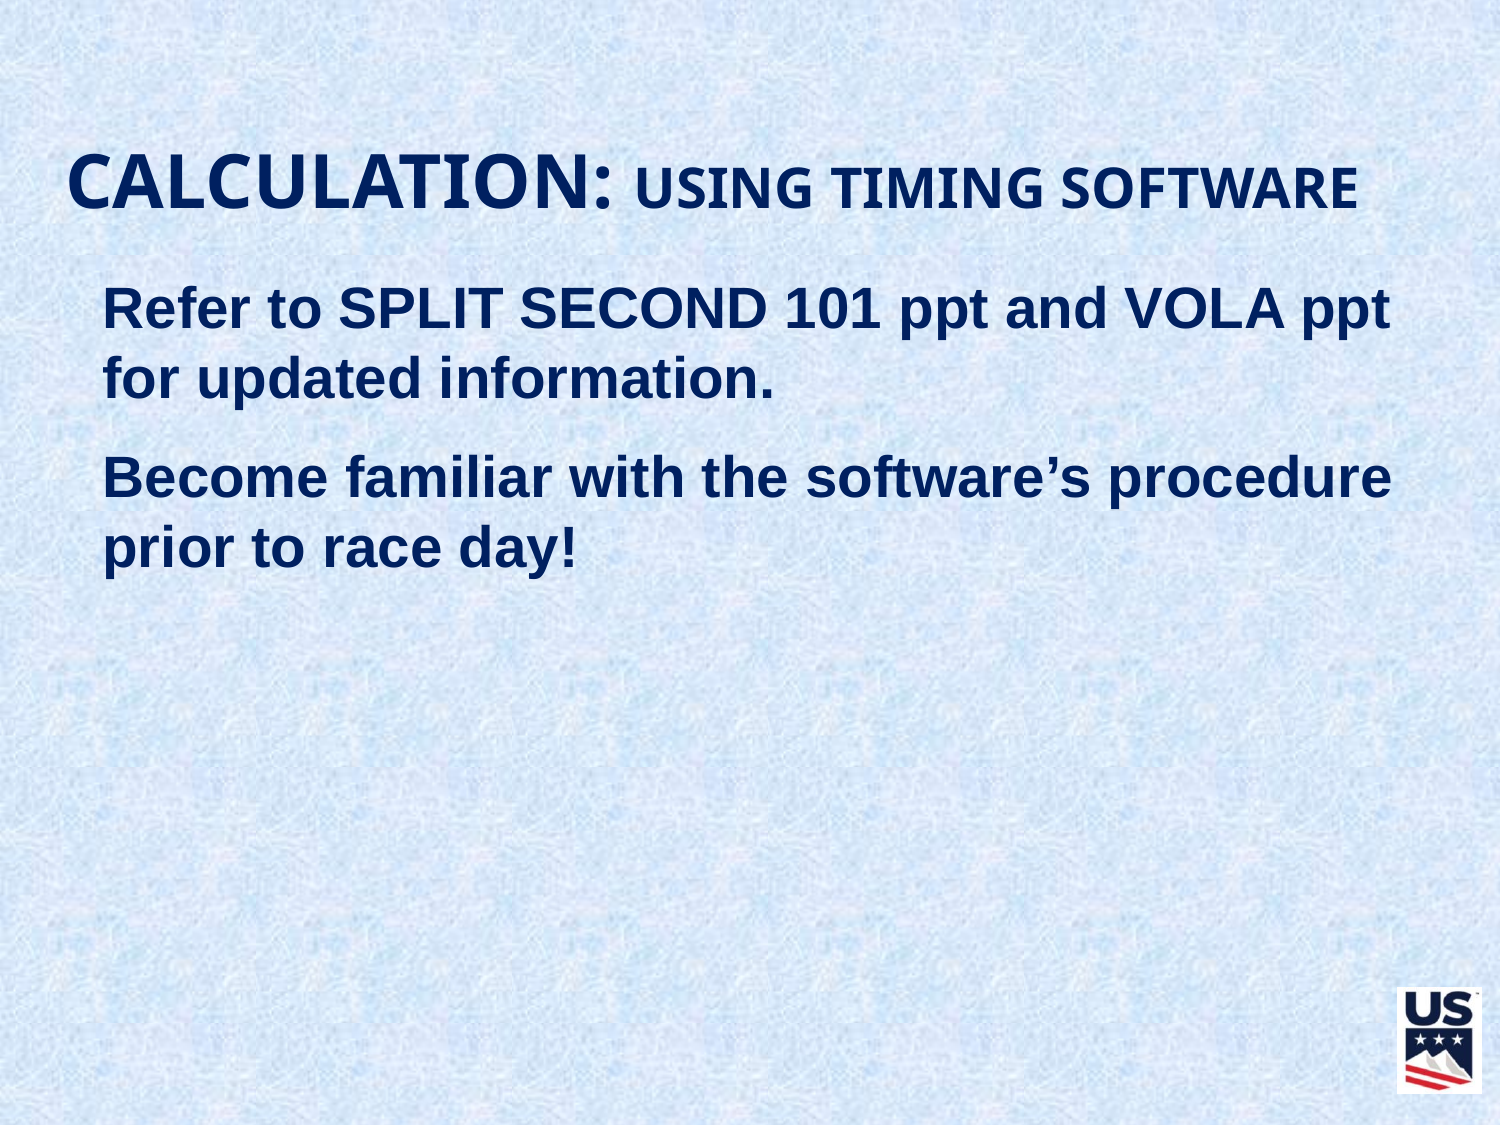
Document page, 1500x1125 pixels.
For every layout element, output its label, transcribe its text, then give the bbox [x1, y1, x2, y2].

picture [0, 0, 1500, 1125]
list Refer to SPLIT SECOND 101 ppt and VOLA ppt for updated information. Become familiar with the software’s procedure prior to race day! [87, 262, 1438, 1005]
title CALCULATION: USING TIMING SOFTWARE [50, 29, 1425, 233]
